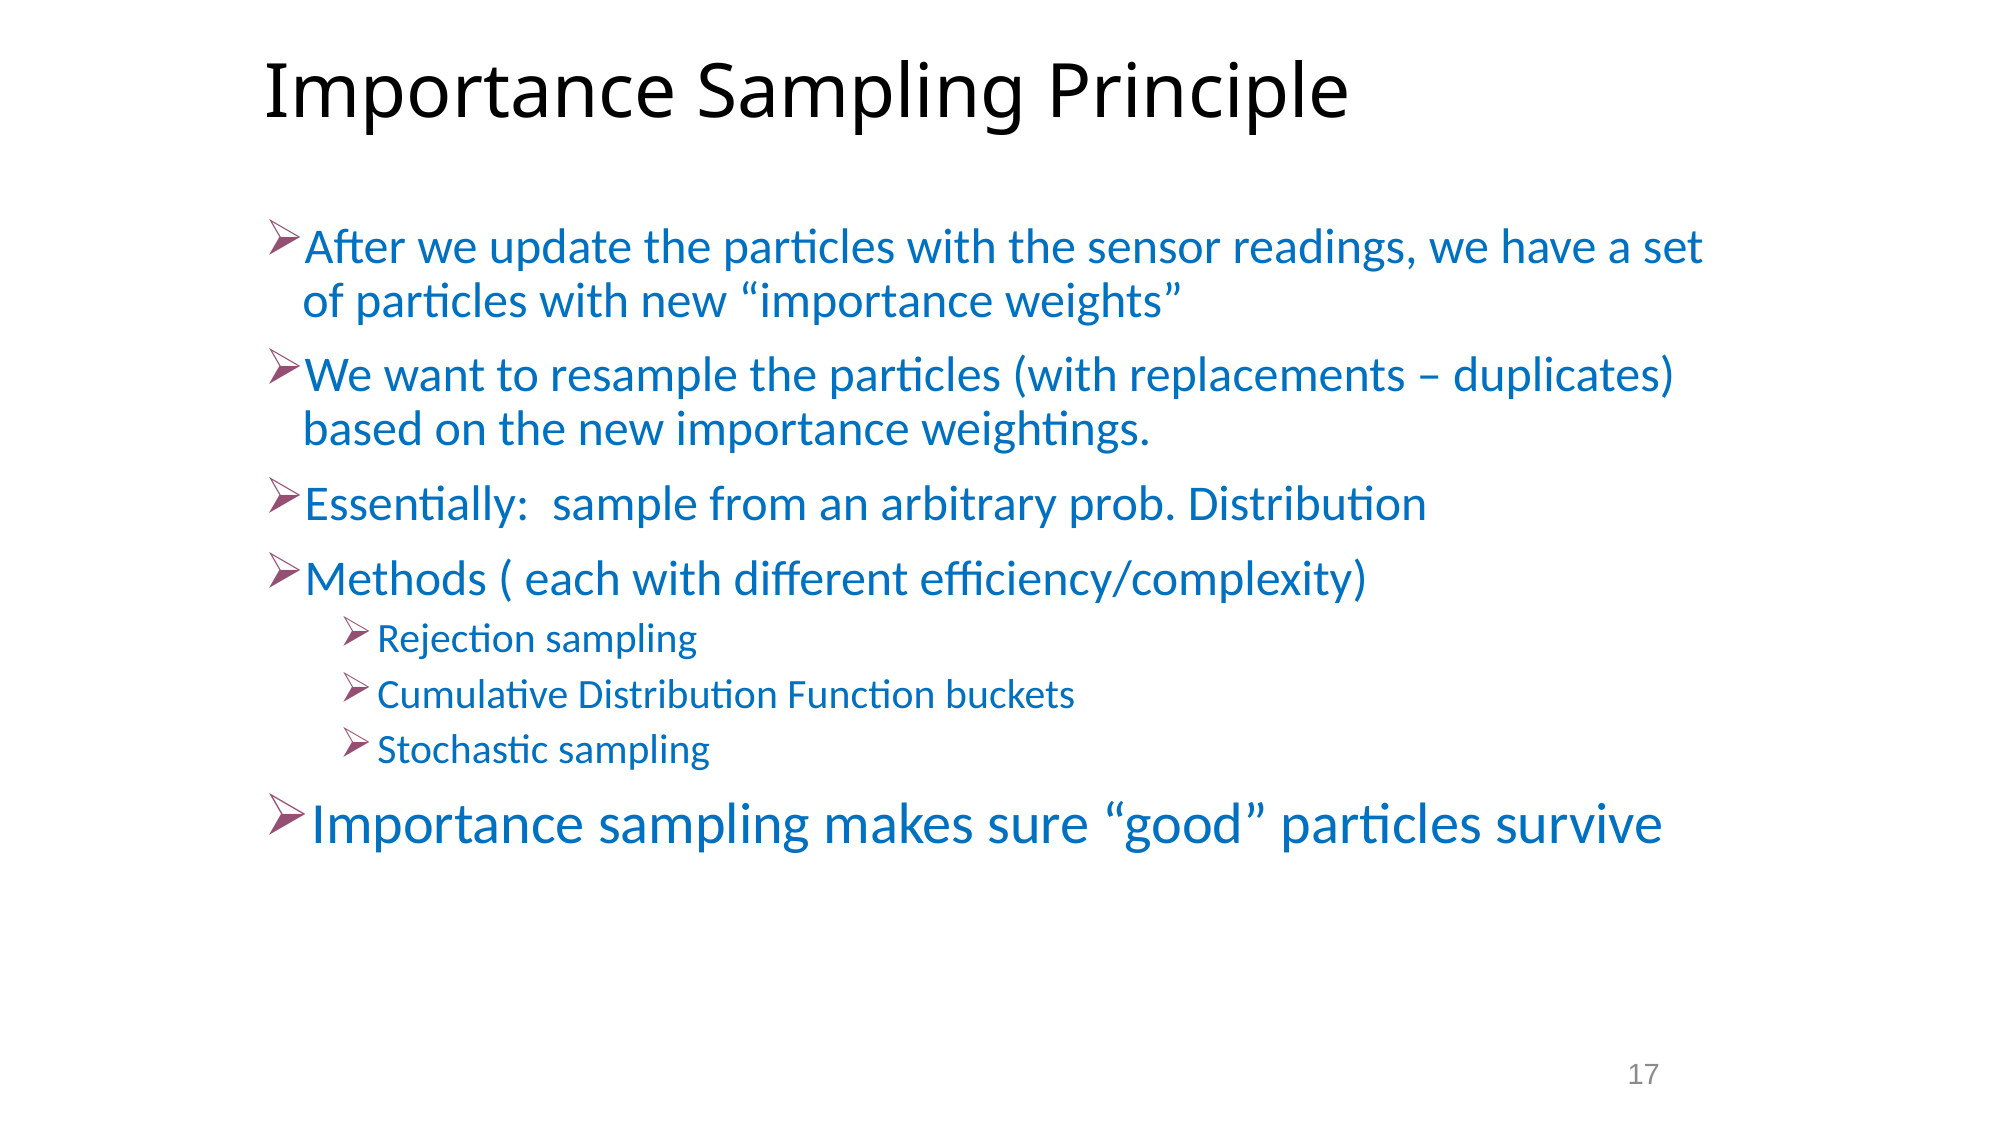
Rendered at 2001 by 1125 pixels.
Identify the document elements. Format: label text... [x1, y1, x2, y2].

slide_number 17 [1612, 1042, 1675, 1103]
list After we update the particles with the sensor readings, we have a set of particles with new “importance weights” We want to resample the particles (with replacements – duplicates) based on the new importance weightings. Essentially: sample from an arbitrary prob. Distribution Methods ( each with different efficiency/complexity) Rejection sampling Cumulative Distribution Function buckets Stochastic sampling Importance sampling makes sure “good” particles survive [249, 212, 1750, 1125]
title Importance Sampling Principle [249, 24, 1750, 163]
